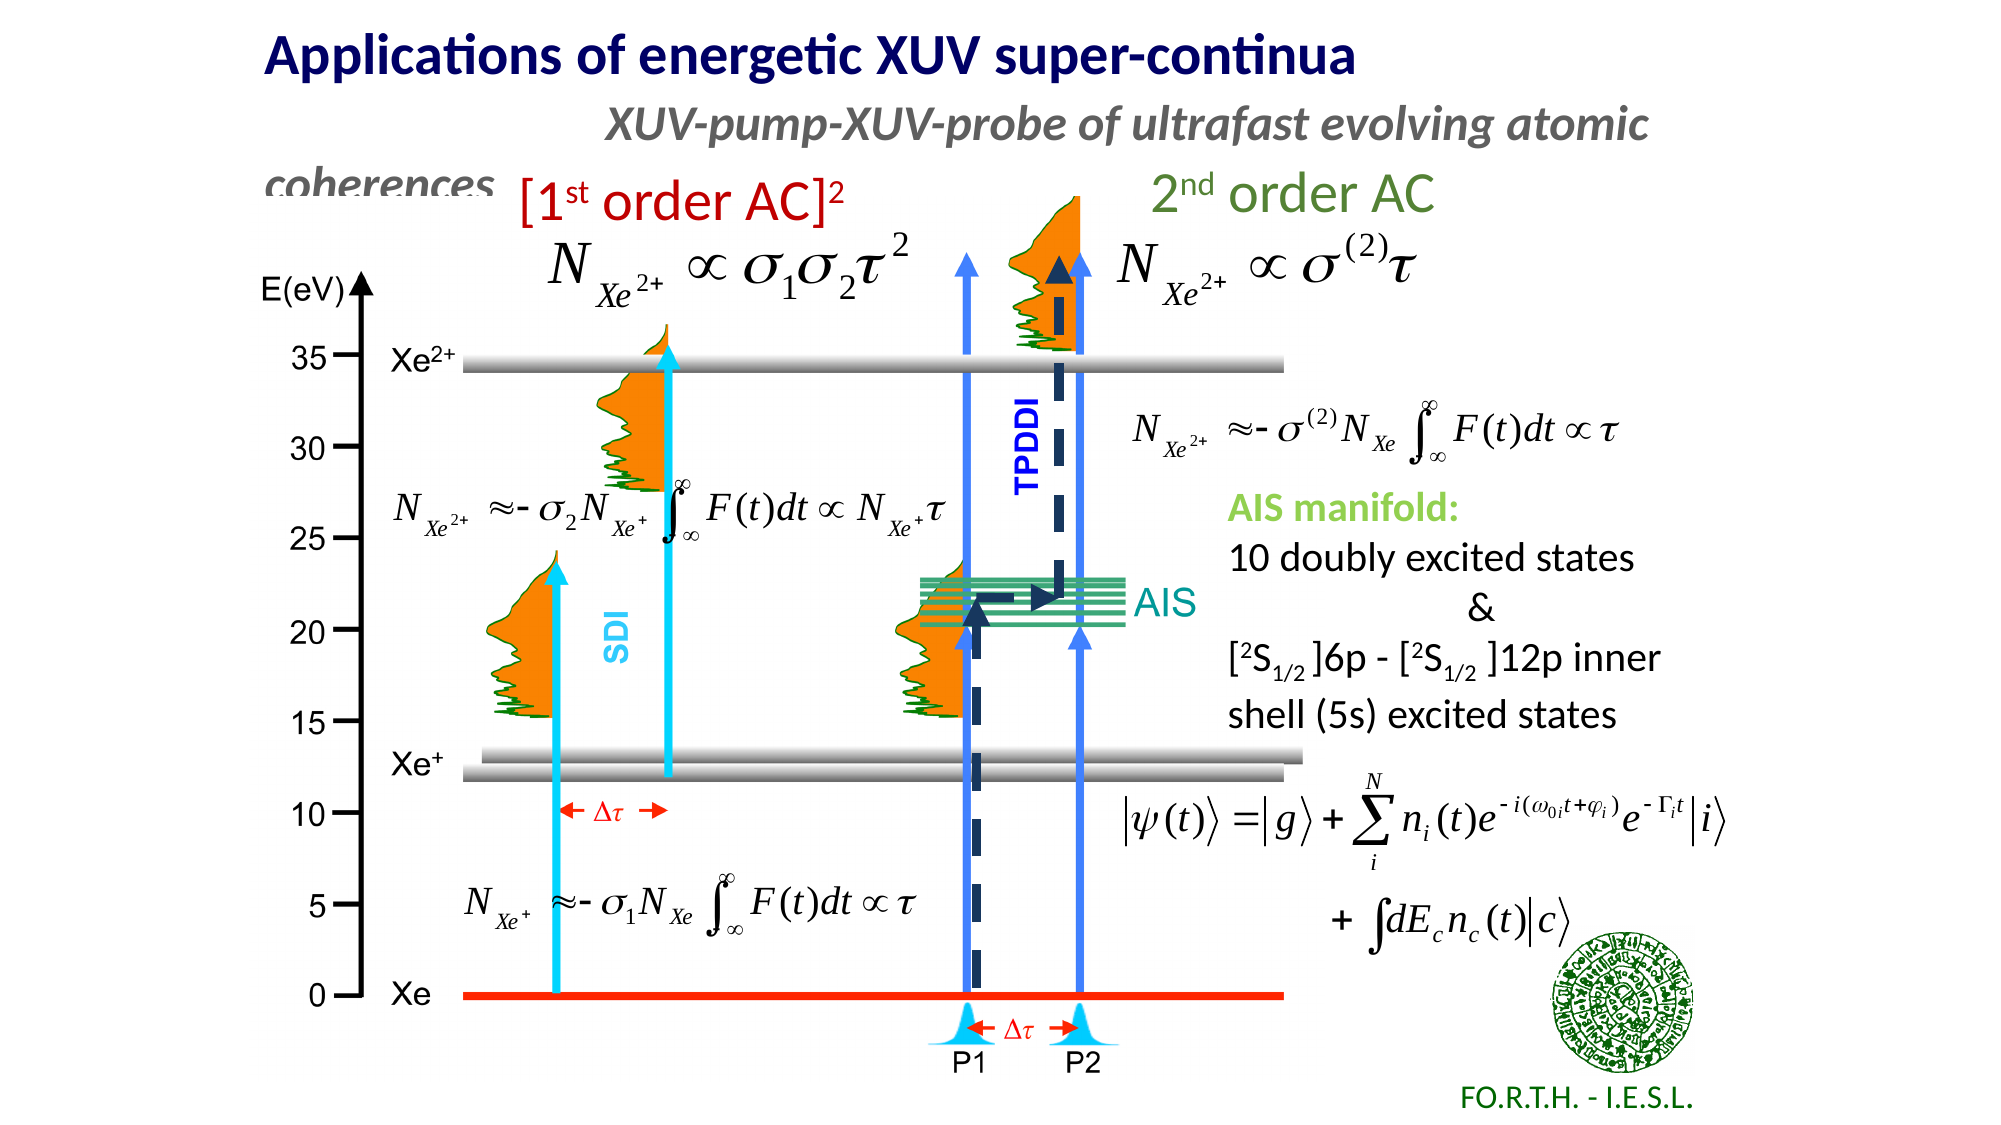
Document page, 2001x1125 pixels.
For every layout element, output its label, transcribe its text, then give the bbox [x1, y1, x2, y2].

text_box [1117, 472, 1750, 961]
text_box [503, 146, 1538, 241]
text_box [1449, 925, 1797, 1125]
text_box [385, 217, 956, 945]
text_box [976, 255, 1060, 988]
text_box Applications of energetic XUV super-continua XUV-pump-XUV-probe of ultrafast evolving atomic coherences [249, 8, 1768, 219]
picture [249, 196, 1325, 1082]
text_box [1106, 219, 1629, 472]
